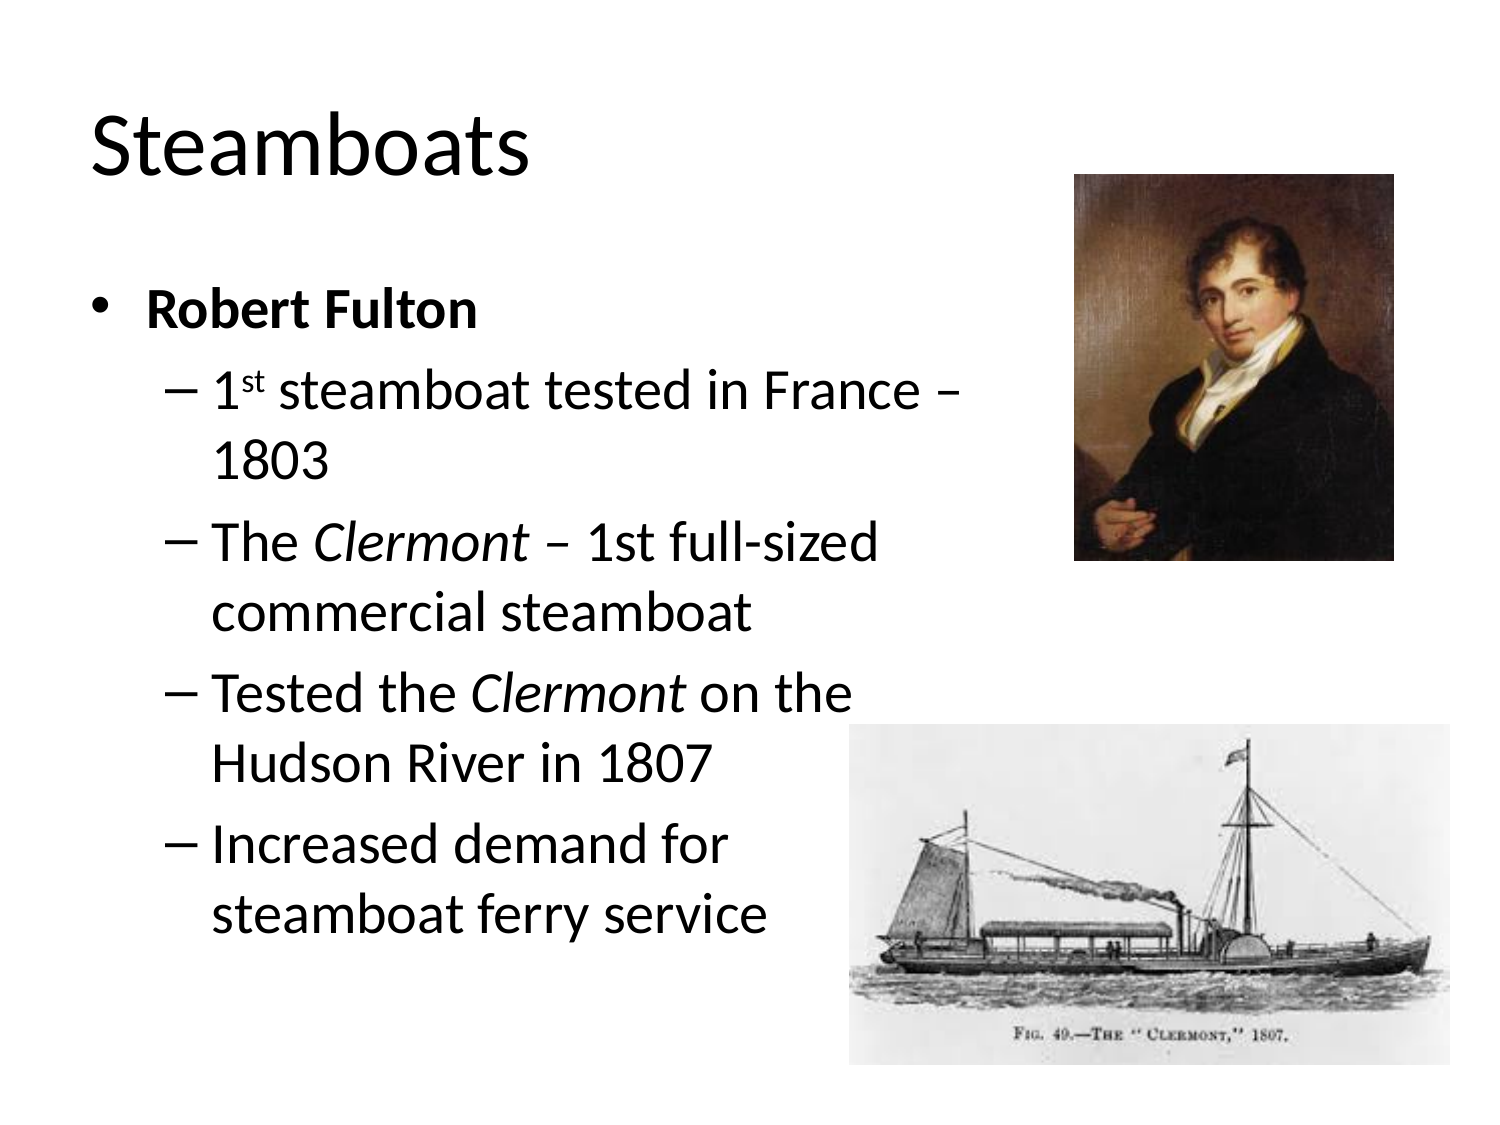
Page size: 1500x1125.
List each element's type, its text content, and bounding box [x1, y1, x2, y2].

title Steamboats [75, 45, 1425, 233]
list Robert Fulton 1st steamboat tested in France – 1803 The Clermont – 1st full-sized commercial steamboat Tested the Clermont on the Hudson River in 1807 Increased demand for steamboat ferry service [75, 262, 1000, 1005]
picture [1074, 174, 1394, 562]
picture [849, 724, 1451, 1065]
